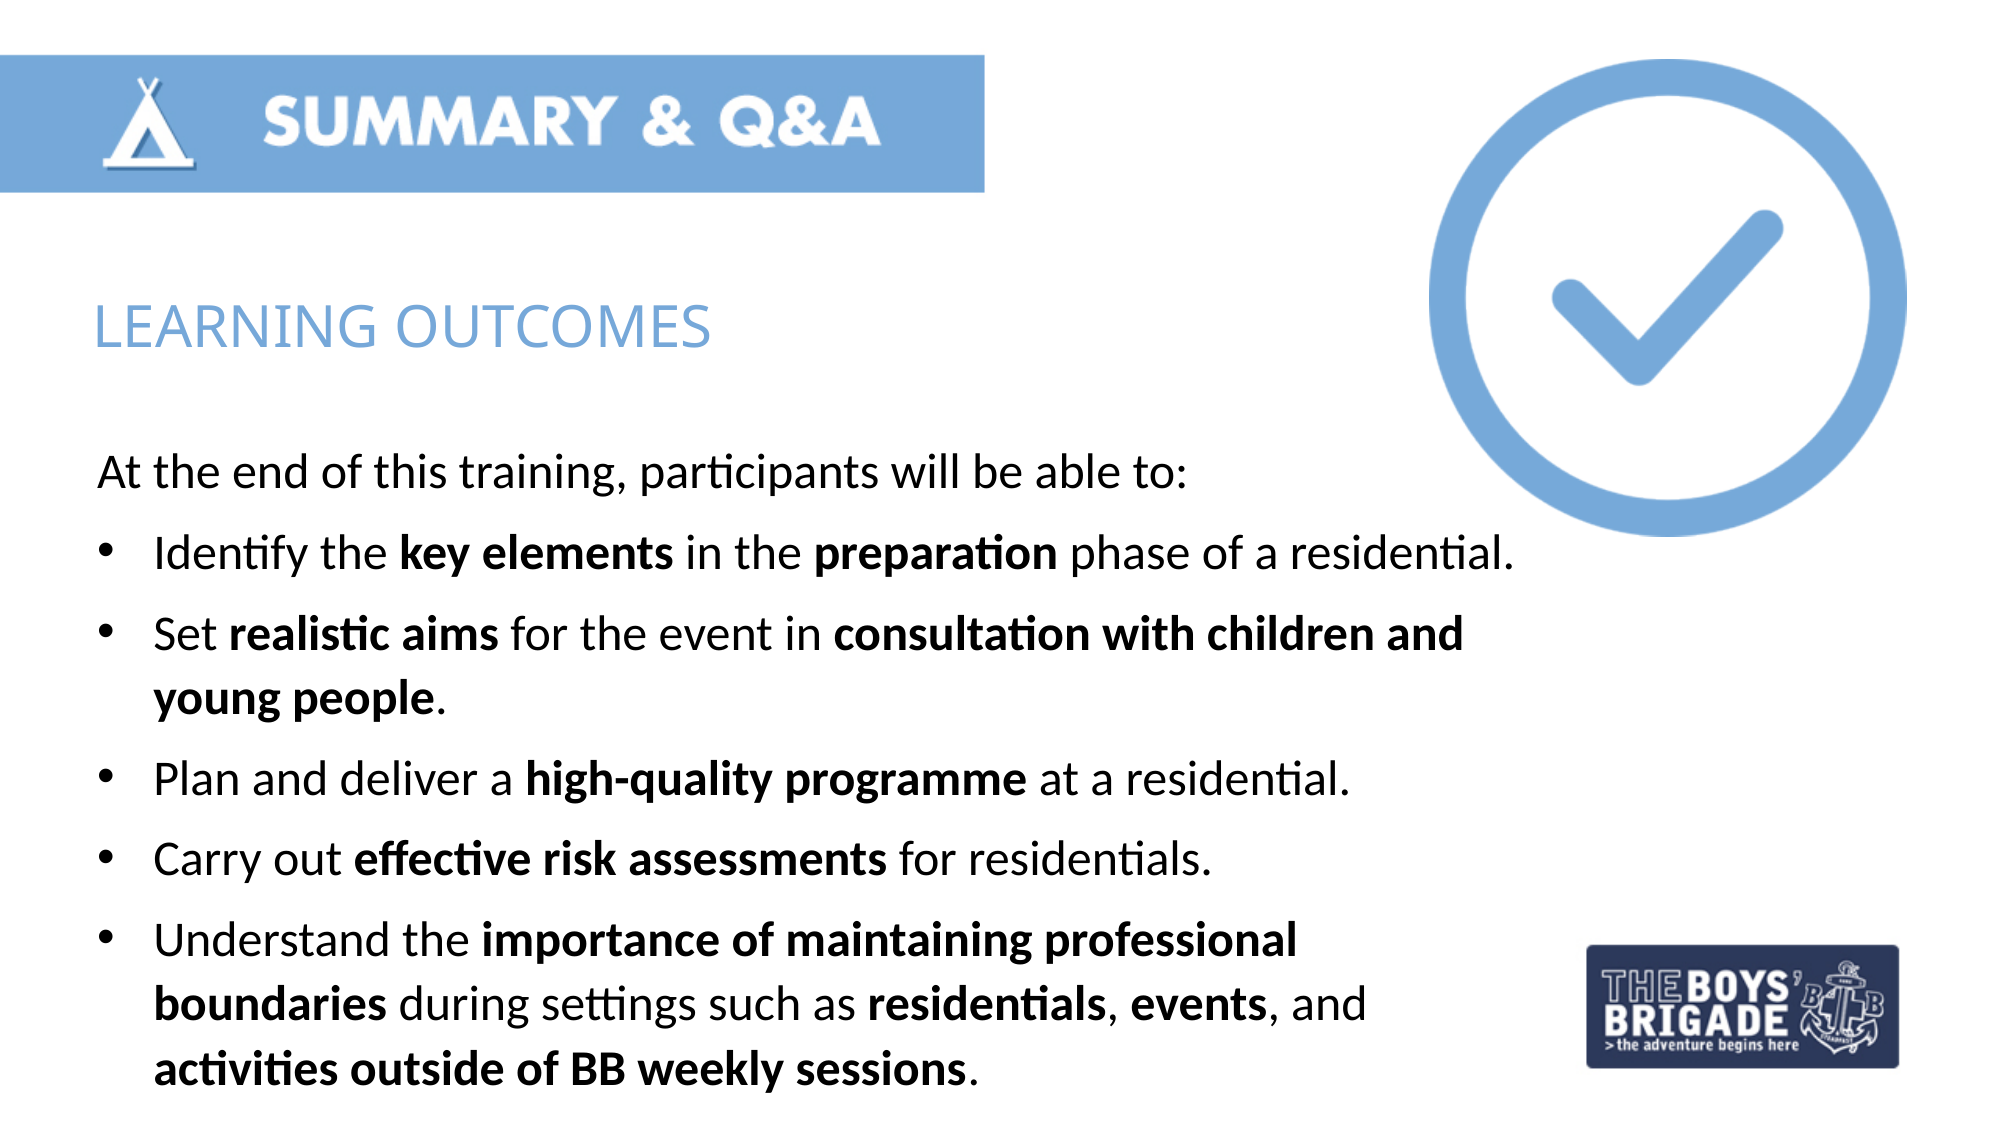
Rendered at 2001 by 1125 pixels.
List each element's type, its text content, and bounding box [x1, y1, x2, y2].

text_box At the end of this training, participants will be able to: Identify the key elements in the preparation phase of a residential. Set realistic aims for the event in consultation with children and young people. Plan and deliver a high-quality programme at a residential. Carry out effective risk assessments for residentials. Understand the importance of maintaining professional boundaries during settings such as residentials, events, and activities outside of BB weekly sessions. [82, 426, 1545, 1103]
picture [0, 0, 2001, 1125]
text_box LEARNING OUTCOMES [77, 281, 1429, 367]
